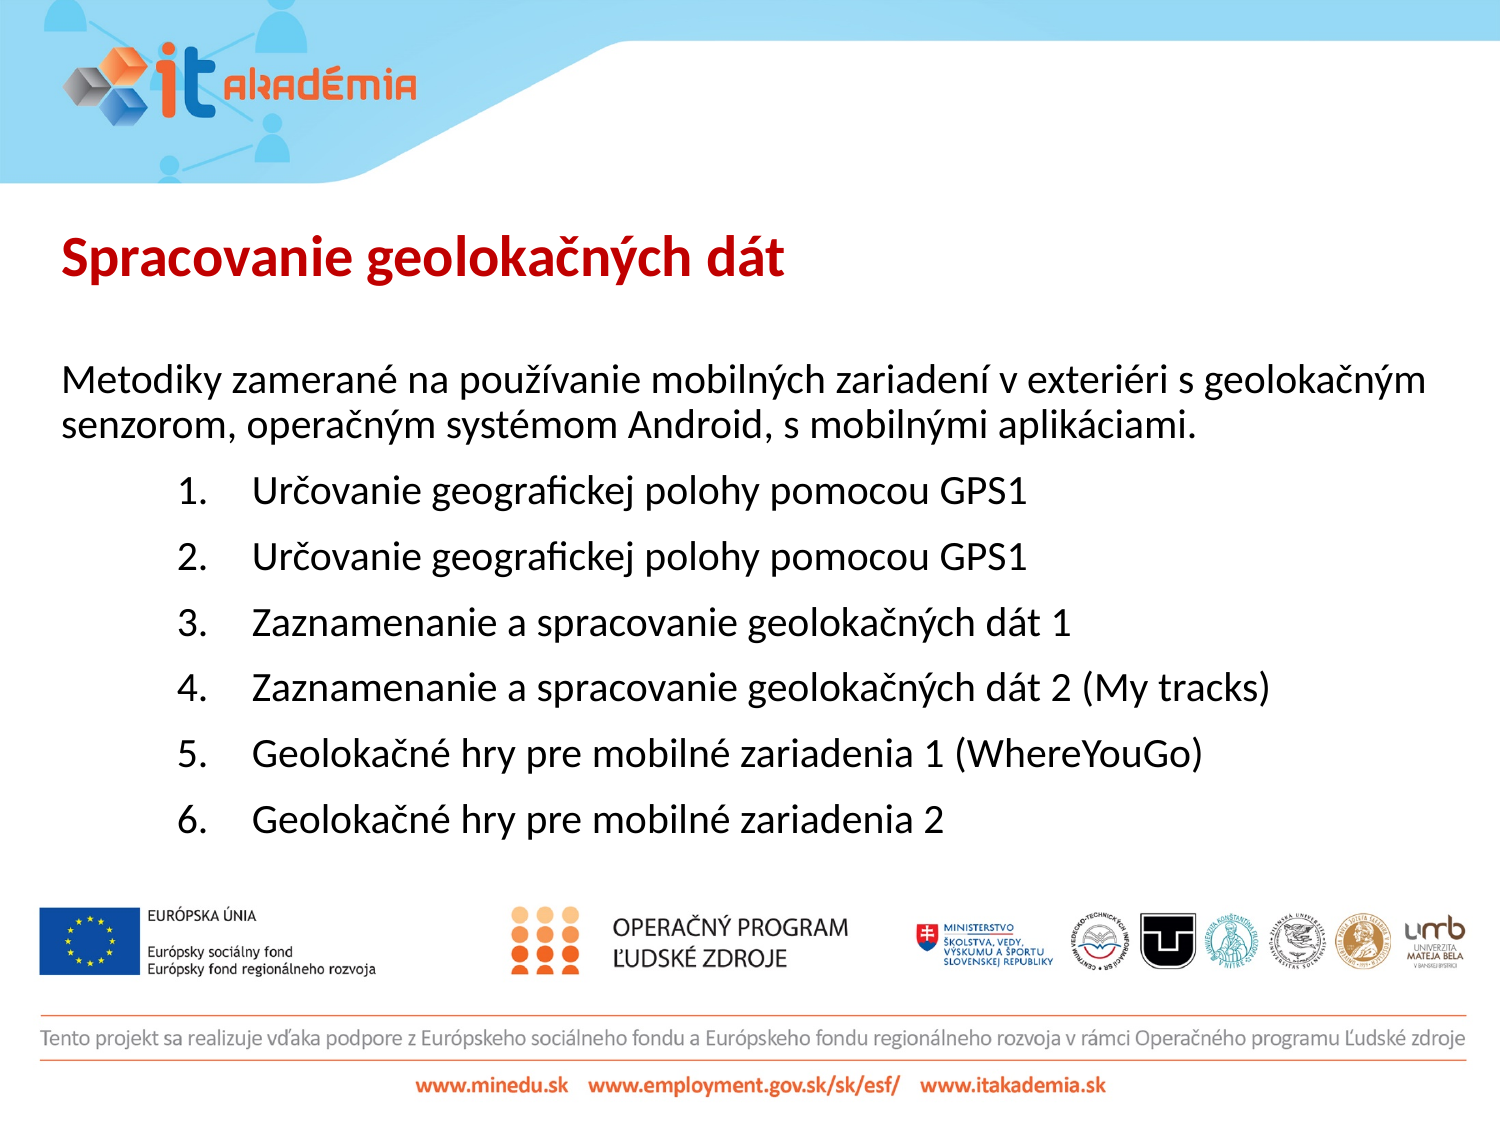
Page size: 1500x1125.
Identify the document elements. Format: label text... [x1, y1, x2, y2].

text_box Spracovanie geolokačných dát Metodiky zamerané na používanie mobilných zariadení v exteriéri s geolokačným senzorom, operačným systémom Android, s mobilnými aplikáciami. Určovanie geografickej polohy pomocou GPS1 Určovanie geografickej polohy pomocou GPS1 Zaznamenanie a spracovanie geolokačných dát 1 Zaznamenanie a spracovanie geolokačných dát 2 (My tracks) Geolokačné hry pre mobilné zariadenia 1 (WhereYouGo) Geolokačné hry pre mobilné zariadenia 2 [46, 218, 1500, 872]
picture [0, 0, 1500, 1125]
